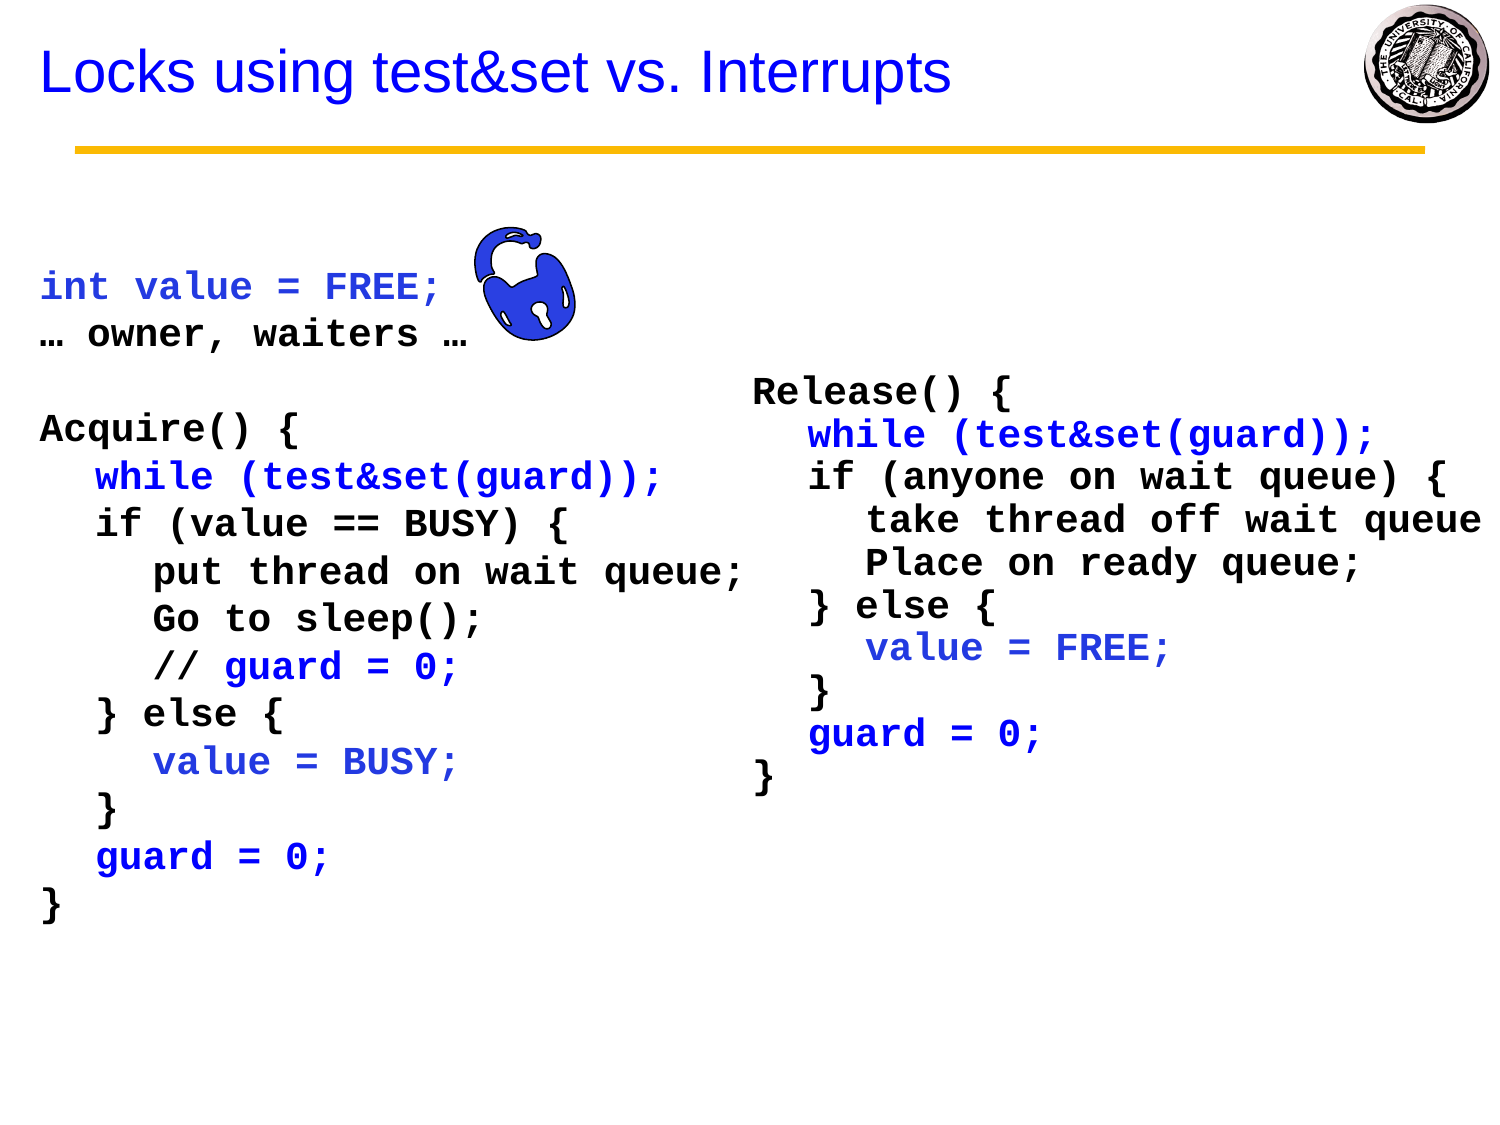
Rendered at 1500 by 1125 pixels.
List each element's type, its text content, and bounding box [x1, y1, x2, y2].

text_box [474, 227, 576, 341]
picture [1350, 0, 1500, 127]
text_box Release() { while (test&set(guard)); if (anyone on wait queue) { take thread off wait queue Place on ready queue; } else { value = FREE; } guard = 0; } [737, 265, 1500, 891]
text_box int value = FREE; … owner, waiters … Acquire() { while (test&set(guard)); if (value == BUSY) { put thread on wait queue; Go to sleep(); // guard = 0; } else { value = BUSY; } guard = 0; } [24, 252, 777, 932]
title Locks using test&set vs. Interrupts [24, 24, 1475, 113]
